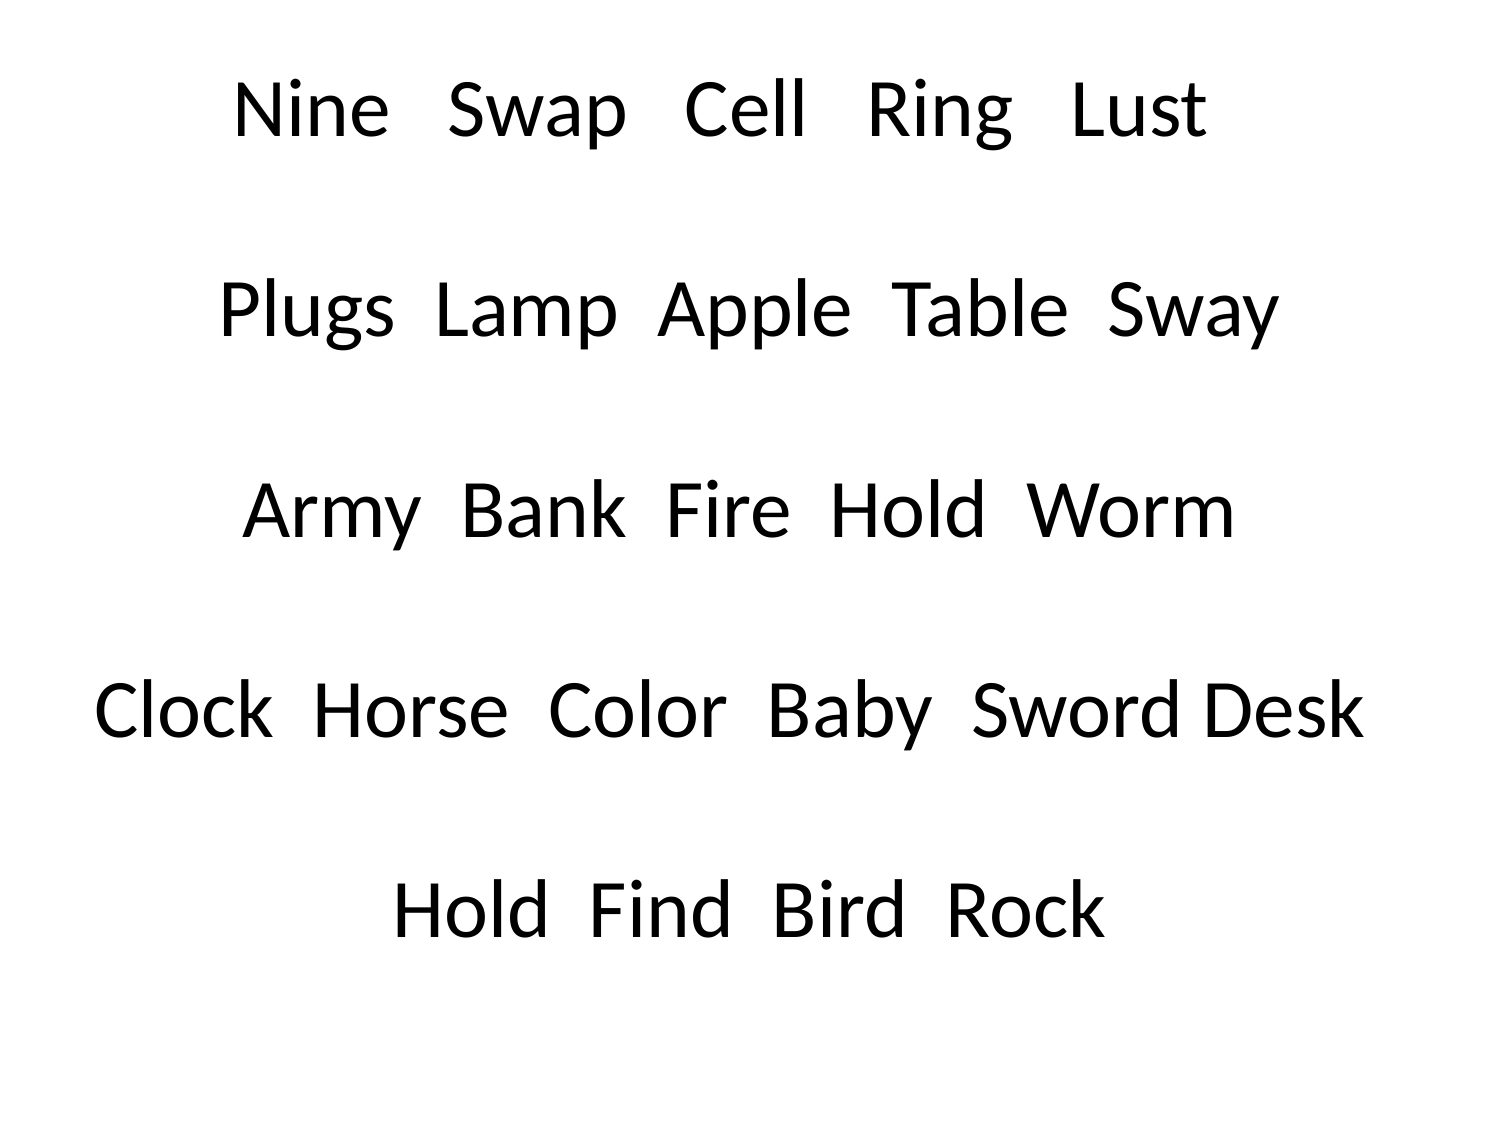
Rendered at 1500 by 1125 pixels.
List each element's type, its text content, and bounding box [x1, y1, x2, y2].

title Nine Swap Cell Ring Lust Plugs Lamp Apple Table Sway Army Bank Fire Hold Worm Clock Horse Color Baby Sword Desk Hold Find Bird Rock [75, 45, 1425, 1125]
